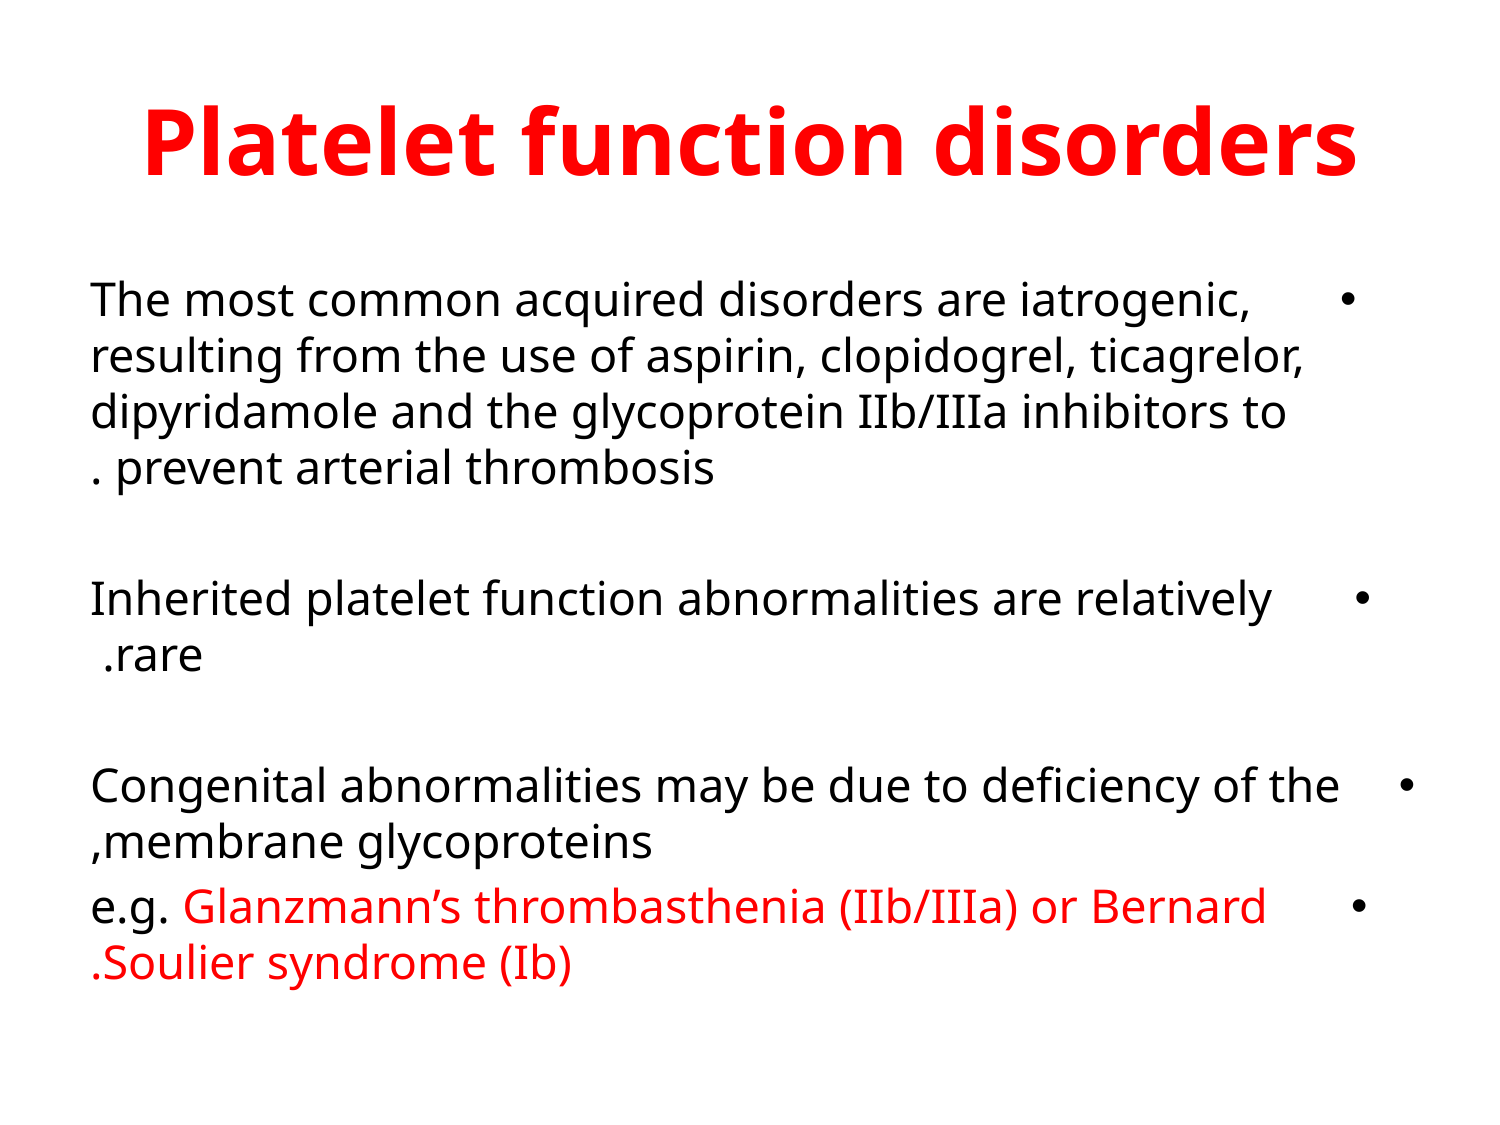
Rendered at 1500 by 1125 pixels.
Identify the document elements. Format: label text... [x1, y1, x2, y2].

title Platelet function disorders [75, 45, 1425, 233]
list The most common acquired disorders are iatrogenic, resulting from the use of aspirin, clopidogrel, ticagrelor, dipyridamole and the glycoprotein IIb/IIIa inhibitors to prevent arterial thrombosis . Inherited platelet function abnormalities are relatively rare. Congenital abnormalities may be due to deficiency of the membrane glycoproteins, e.g. Glanzmann’s thrombasthenia (IIb/IIIa) or Bernard Soulier syndrome (Ib). [75, 262, 1425, 1005]
